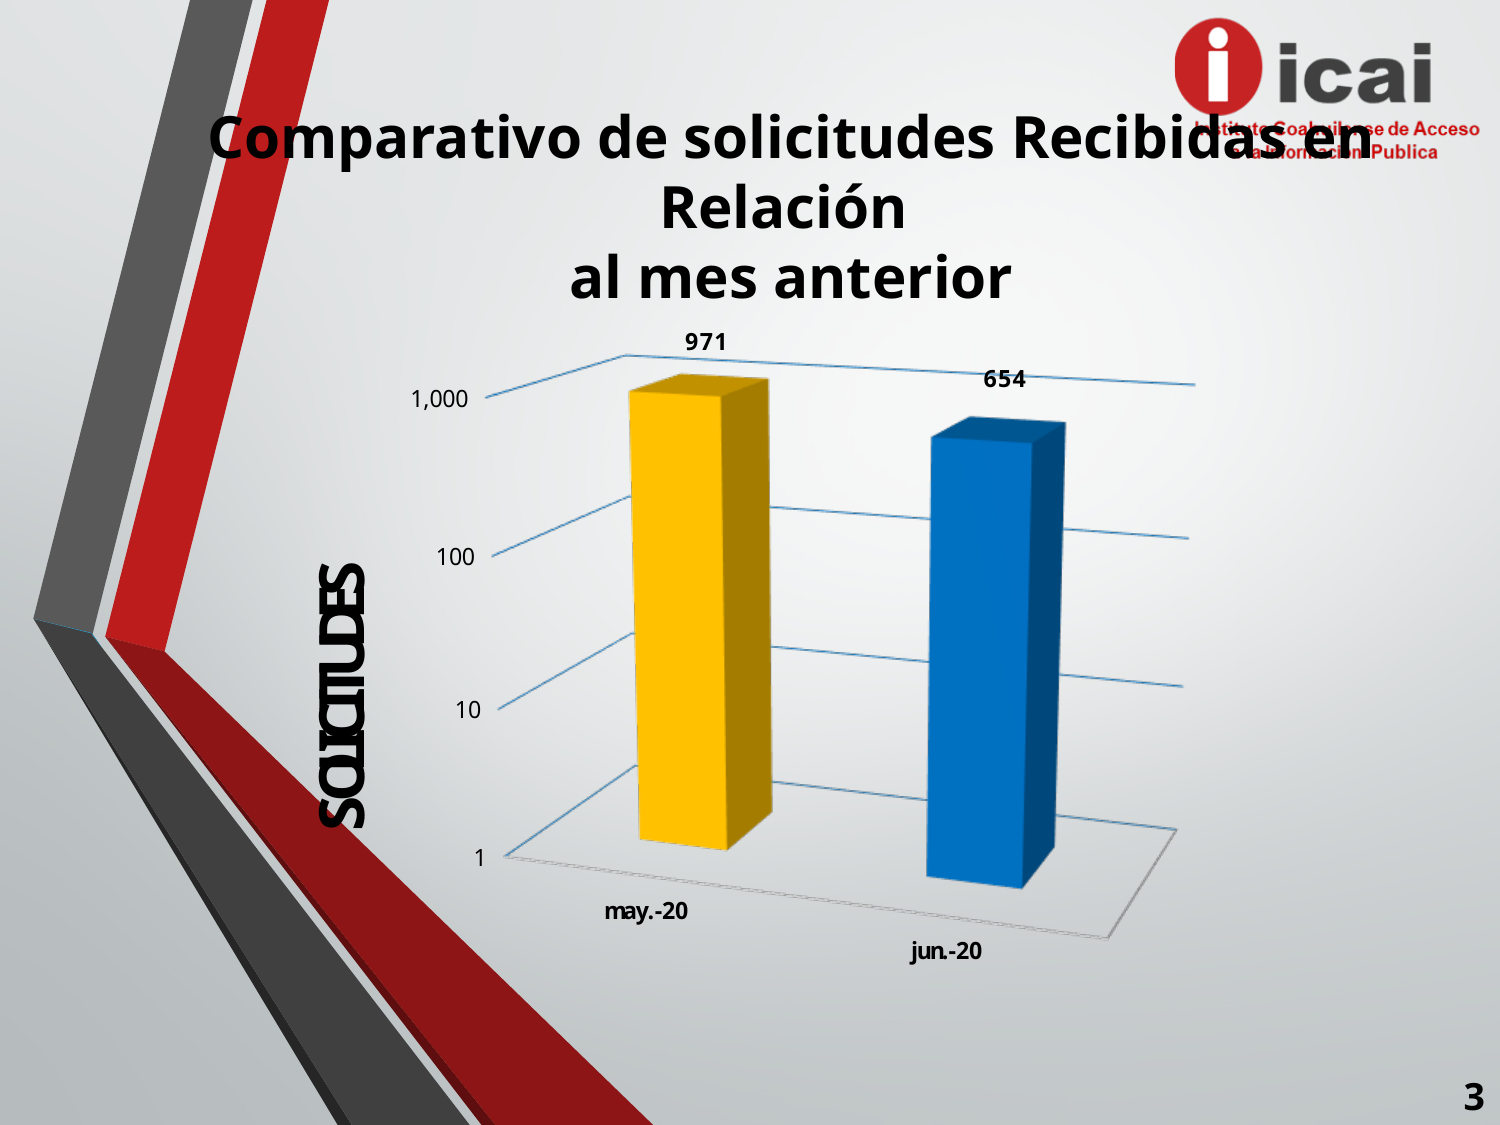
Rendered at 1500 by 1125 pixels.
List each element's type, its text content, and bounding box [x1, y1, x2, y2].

text_box Comparativo de solicitudes Recibidas en Relación al mes anterior [78, 207, 1500, 318]
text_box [237, 317, 1283, 1009]
picture [1174, 0, 1500, 175]
slide_number 3 [1432, 1065, 1500, 1125]
